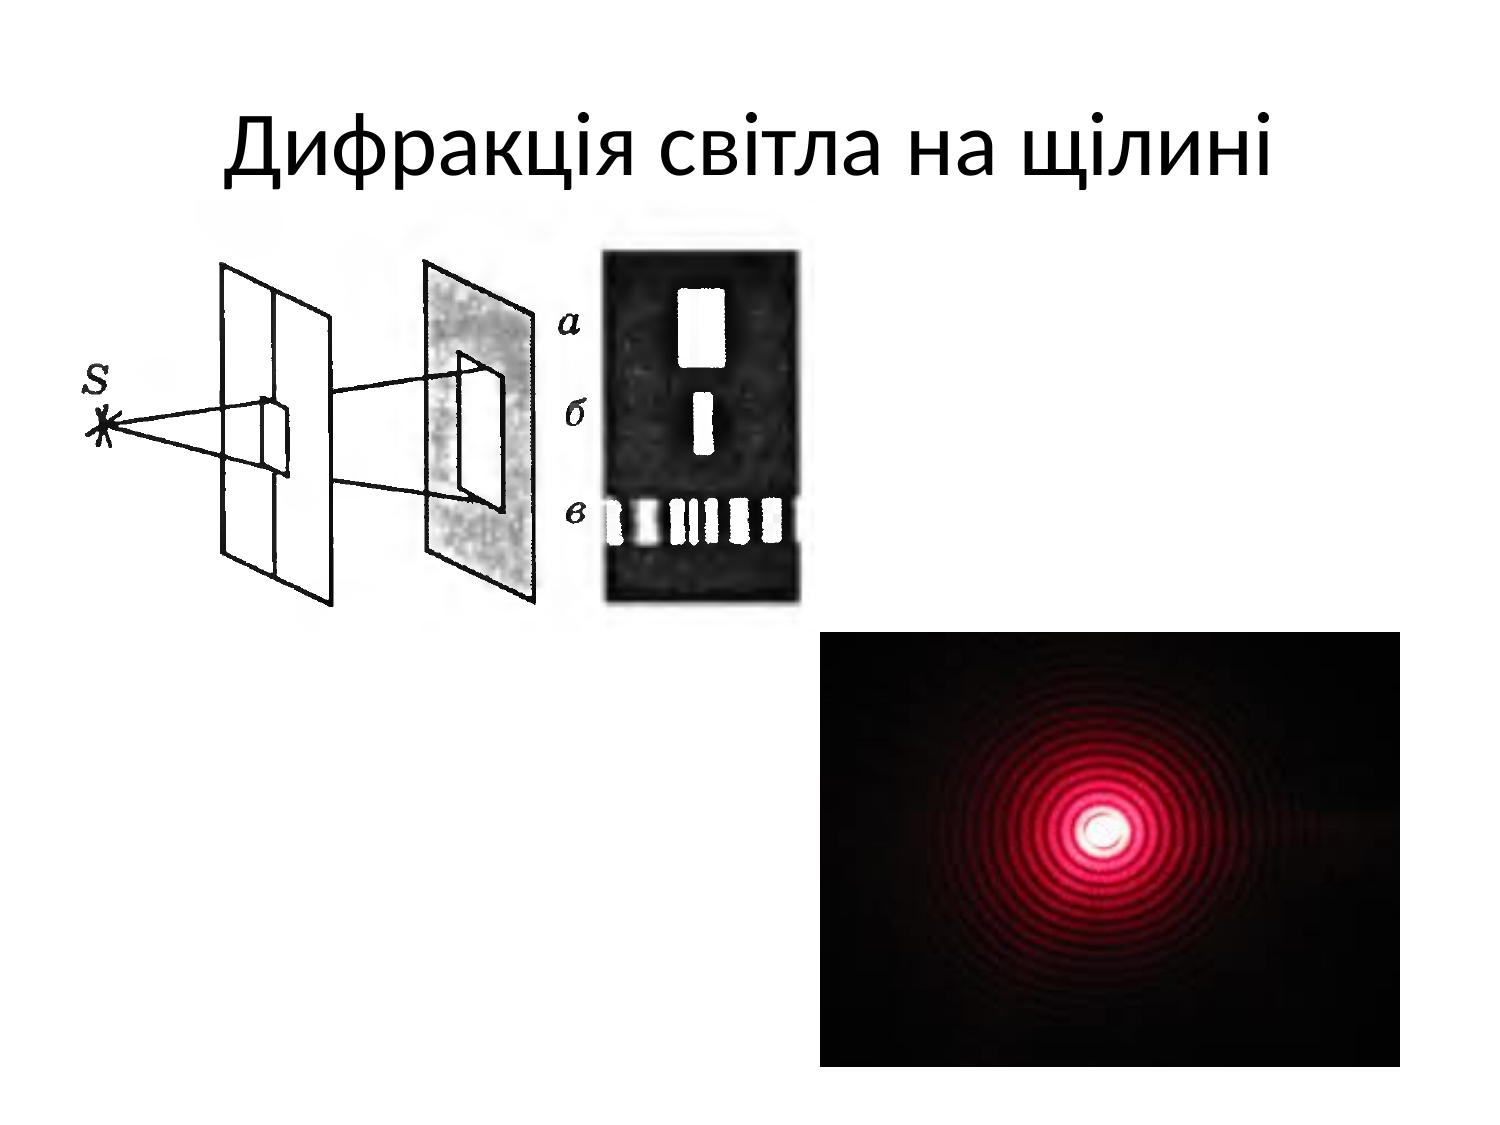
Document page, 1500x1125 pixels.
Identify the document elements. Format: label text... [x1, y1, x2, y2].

picture [58, 198, 815, 633]
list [820, 632, 1400, 1067]
title Дифракція світла на щілині [75, 45, 1425, 233]
